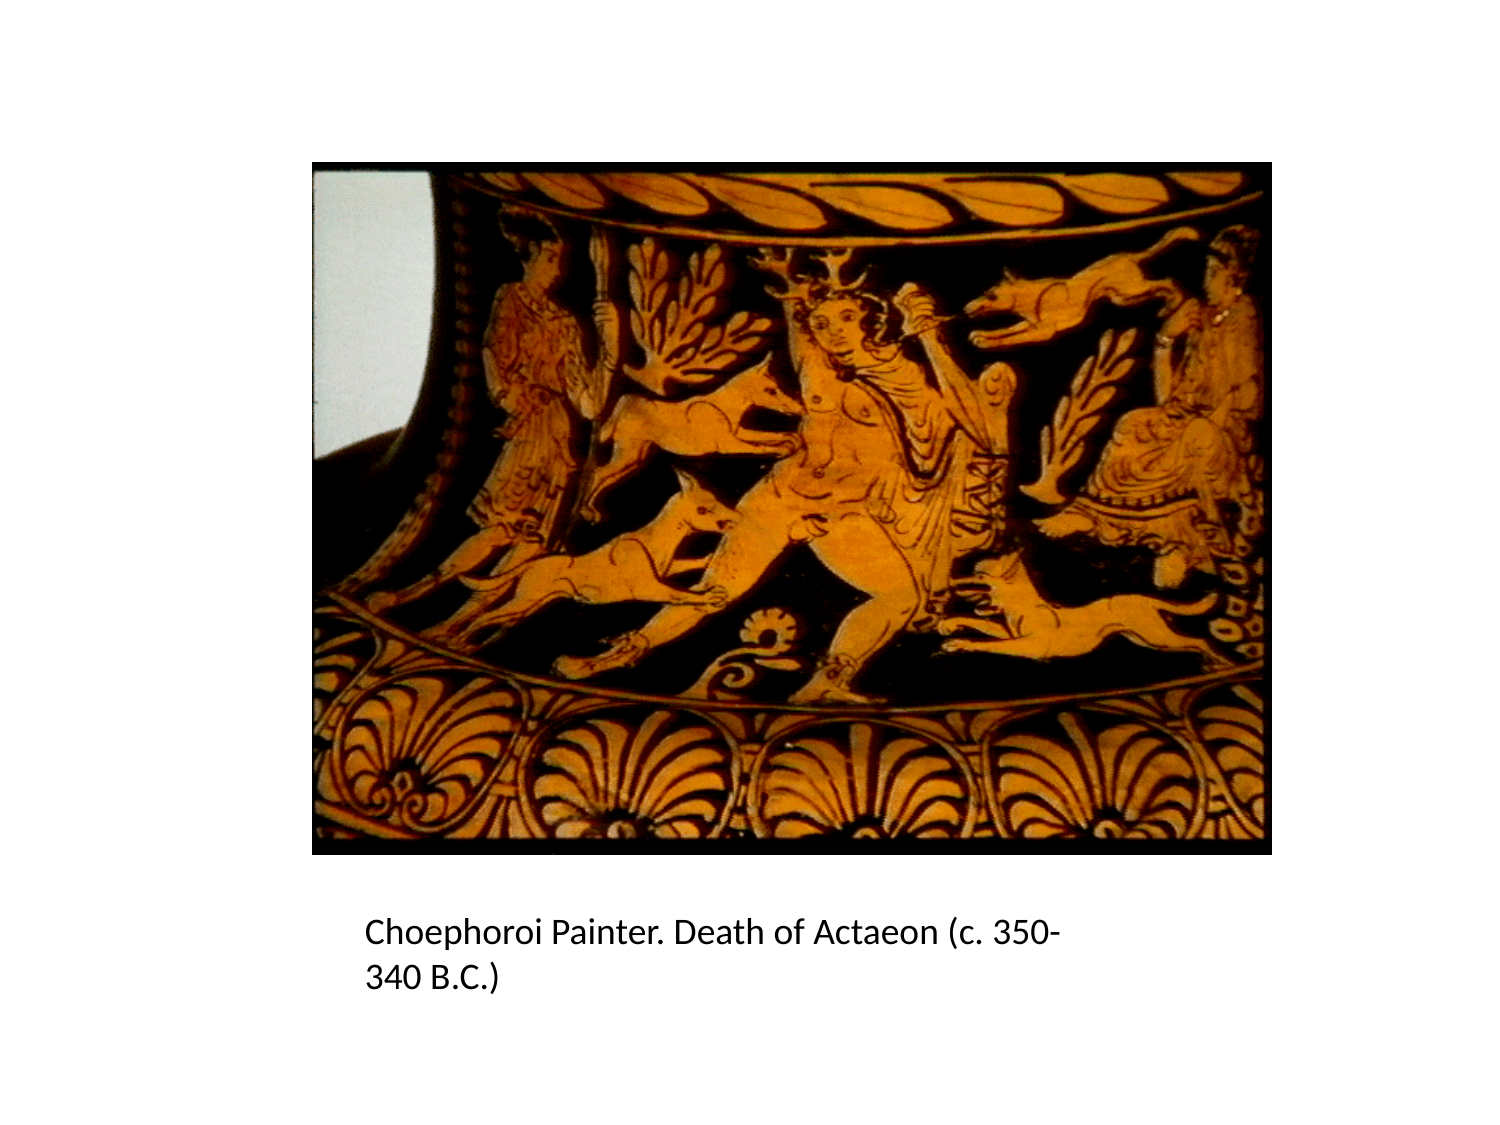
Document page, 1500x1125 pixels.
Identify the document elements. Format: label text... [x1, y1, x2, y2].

text_box Choephoroi Painter. Death of Actaeon (c. 350-340 B.C.) [349, 899, 1100, 1005]
picture [312, 162, 1273, 855]
